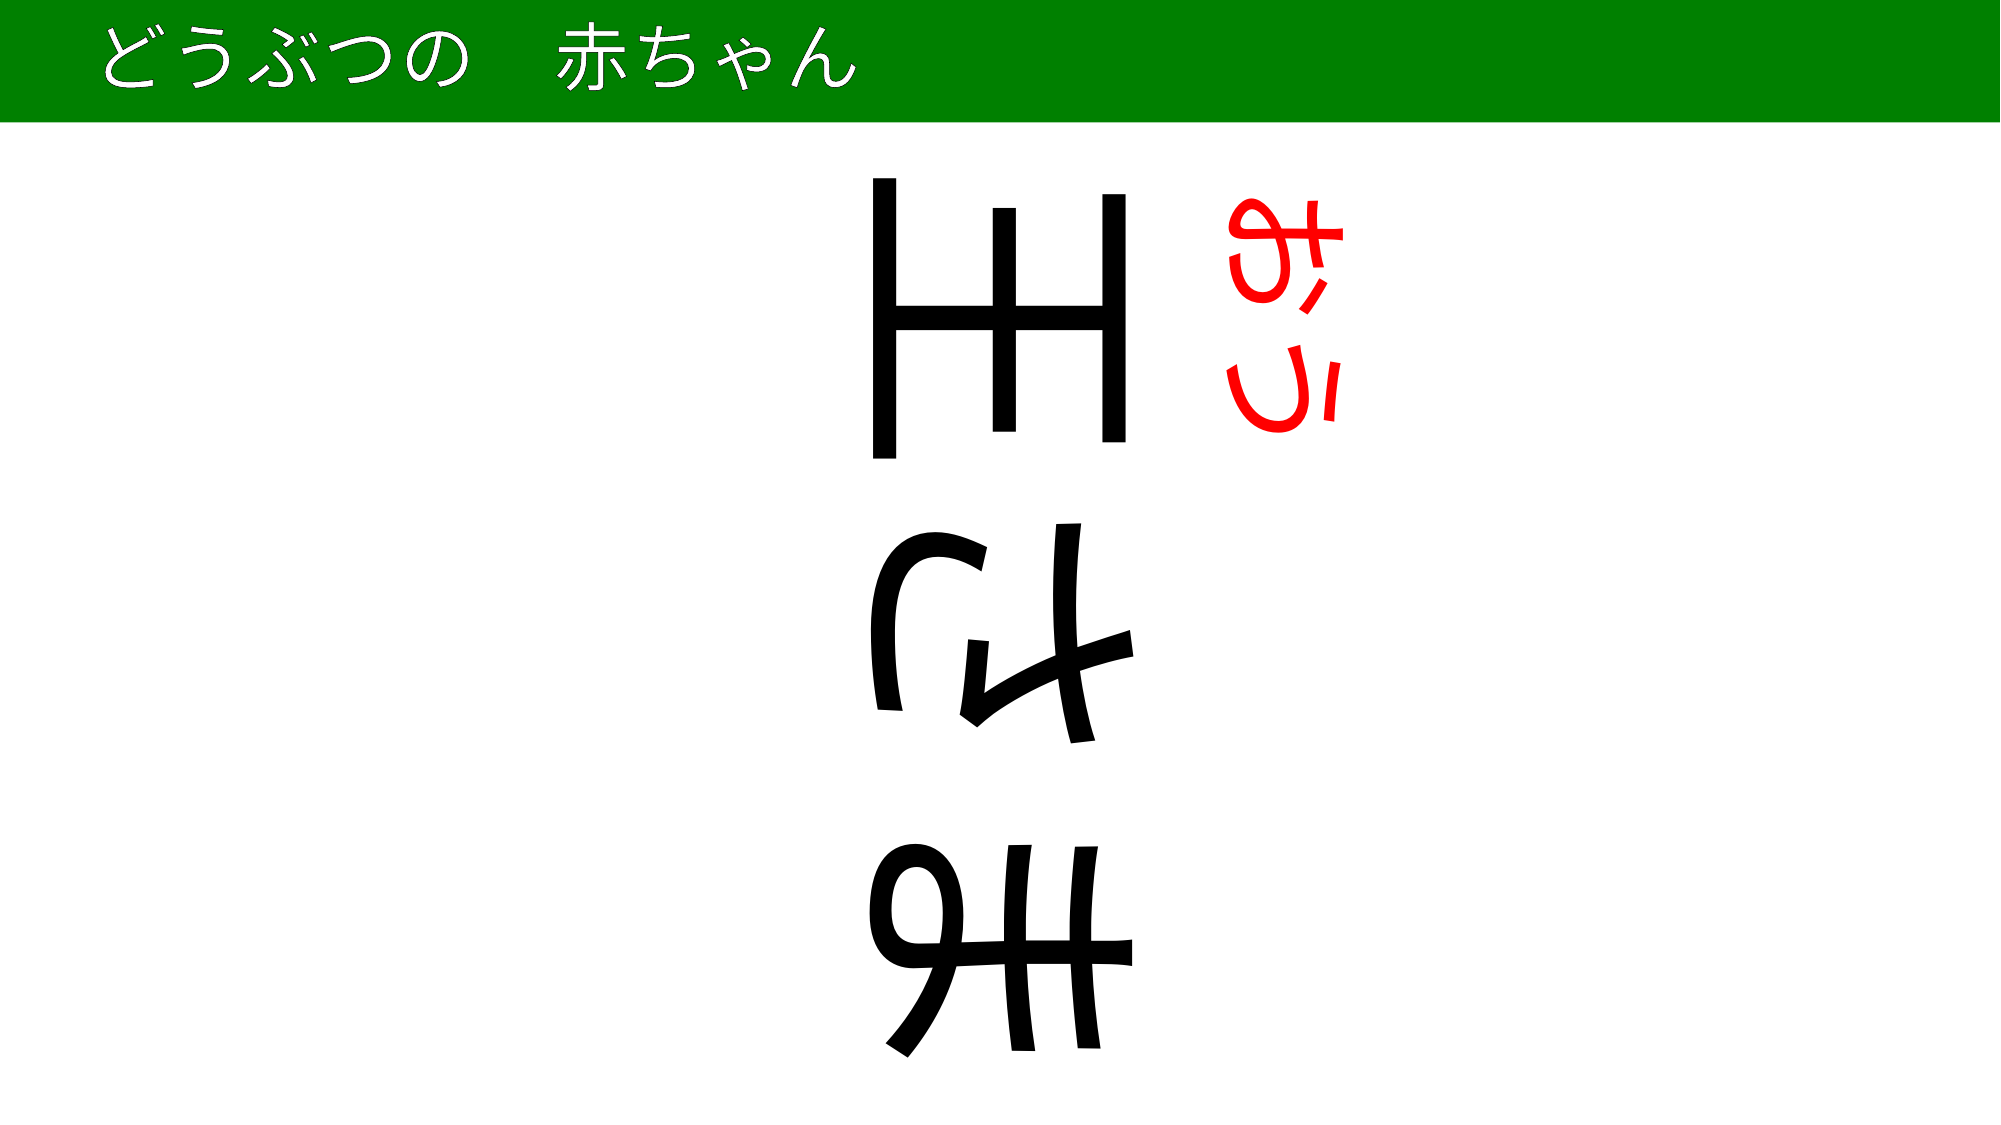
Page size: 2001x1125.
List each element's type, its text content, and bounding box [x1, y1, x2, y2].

text_box 王さま [795, 147, 1205, 1125]
title どうぶつの 赤ちゃん [0, 0, 1712, 123]
text_box おう [1181, 170, 1378, 463]
slide_number 69 [1712, 0, 2000, 123]
